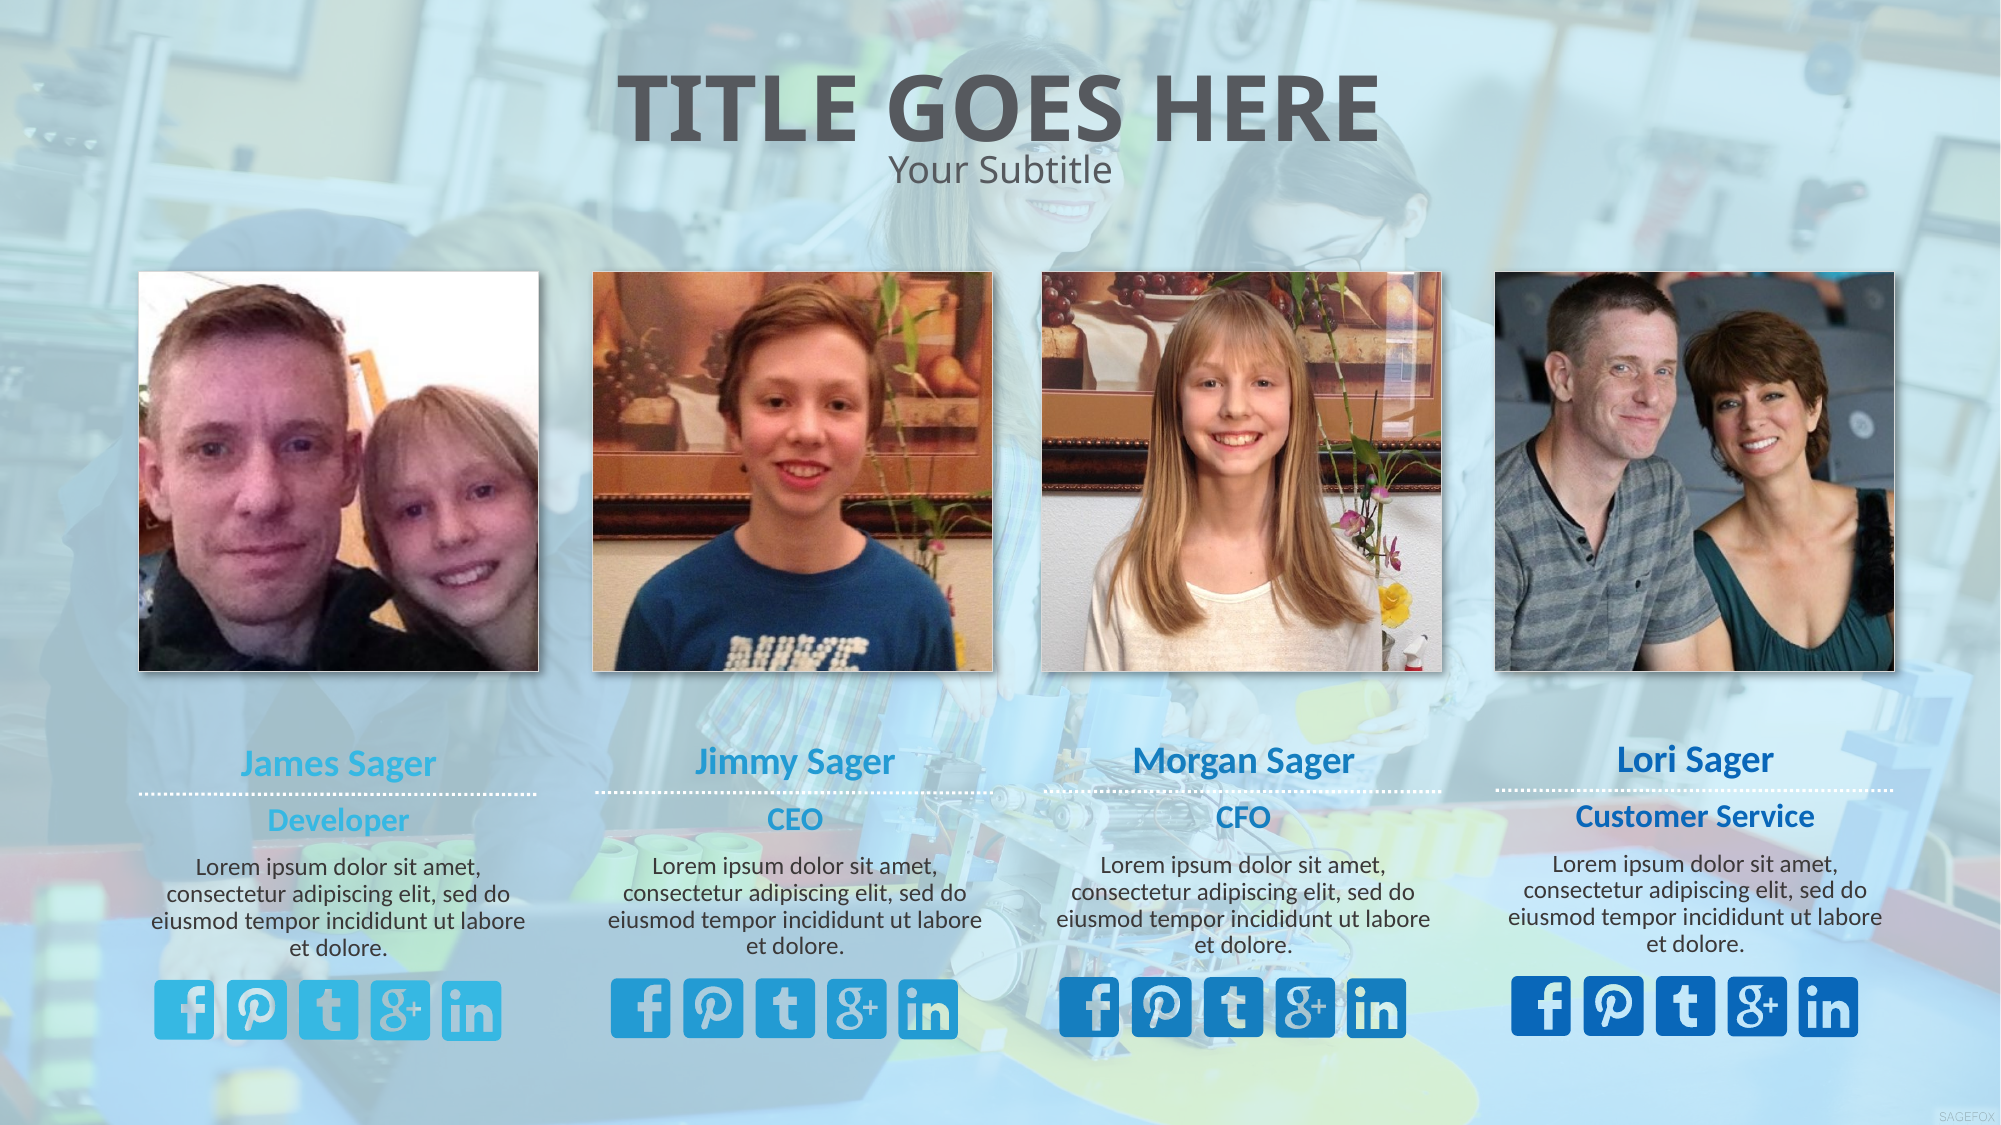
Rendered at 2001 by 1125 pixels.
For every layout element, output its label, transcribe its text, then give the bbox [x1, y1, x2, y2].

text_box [154, 979, 502, 1041]
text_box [1059, 977, 1407, 1039]
text_box Lorem ipsum dolor sit amet, consectetur adipiscing elit, sed do eiusmod tempor incididunt ut labore et dolore. [595, 852, 996, 966]
text_box Lorem ipsum dolor sit amet, consectetur adipiscing elit, sed do eiusmod tempor incididunt ut labore et dolore. [138, 854, 539, 968]
text_box Lorem ipsum dolor sit amet, consectetur adipiscing elit, sed do eiusmod tempor incididunt ut labore et dolore. [1495, 850, 1896, 964]
text_box [1494, 271, 1896, 673]
text_box [1040, 270, 1442, 672]
text_box James Sager [163, 742, 514, 785]
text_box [548, 42, 1452, 199]
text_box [610, 978, 958, 1040]
text_box Jimmy Sager [620, 740, 971, 784]
text_box CFO [1068, 797, 1419, 840]
text_box Lori Sager [1520, 738, 1871, 781]
text_box CEO [620, 798, 971, 841]
text_box [591, 270, 993, 672]
text_box Developer [163, 799, 514, 842]
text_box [1511, 976, 1859, 1038]
text_box Morgan Sager [1068, 739, 1419, 782]
text_box Customer Service [1520, 796, 1871, 839]
text_box [138, 270, 540, 672]
text_box Lorem ipsum dolor sit amet, consectetur adipiscing elit, sed do eiusmod tempor incididunt ut labore et dolore. [1043, 851, 1444, 965]
